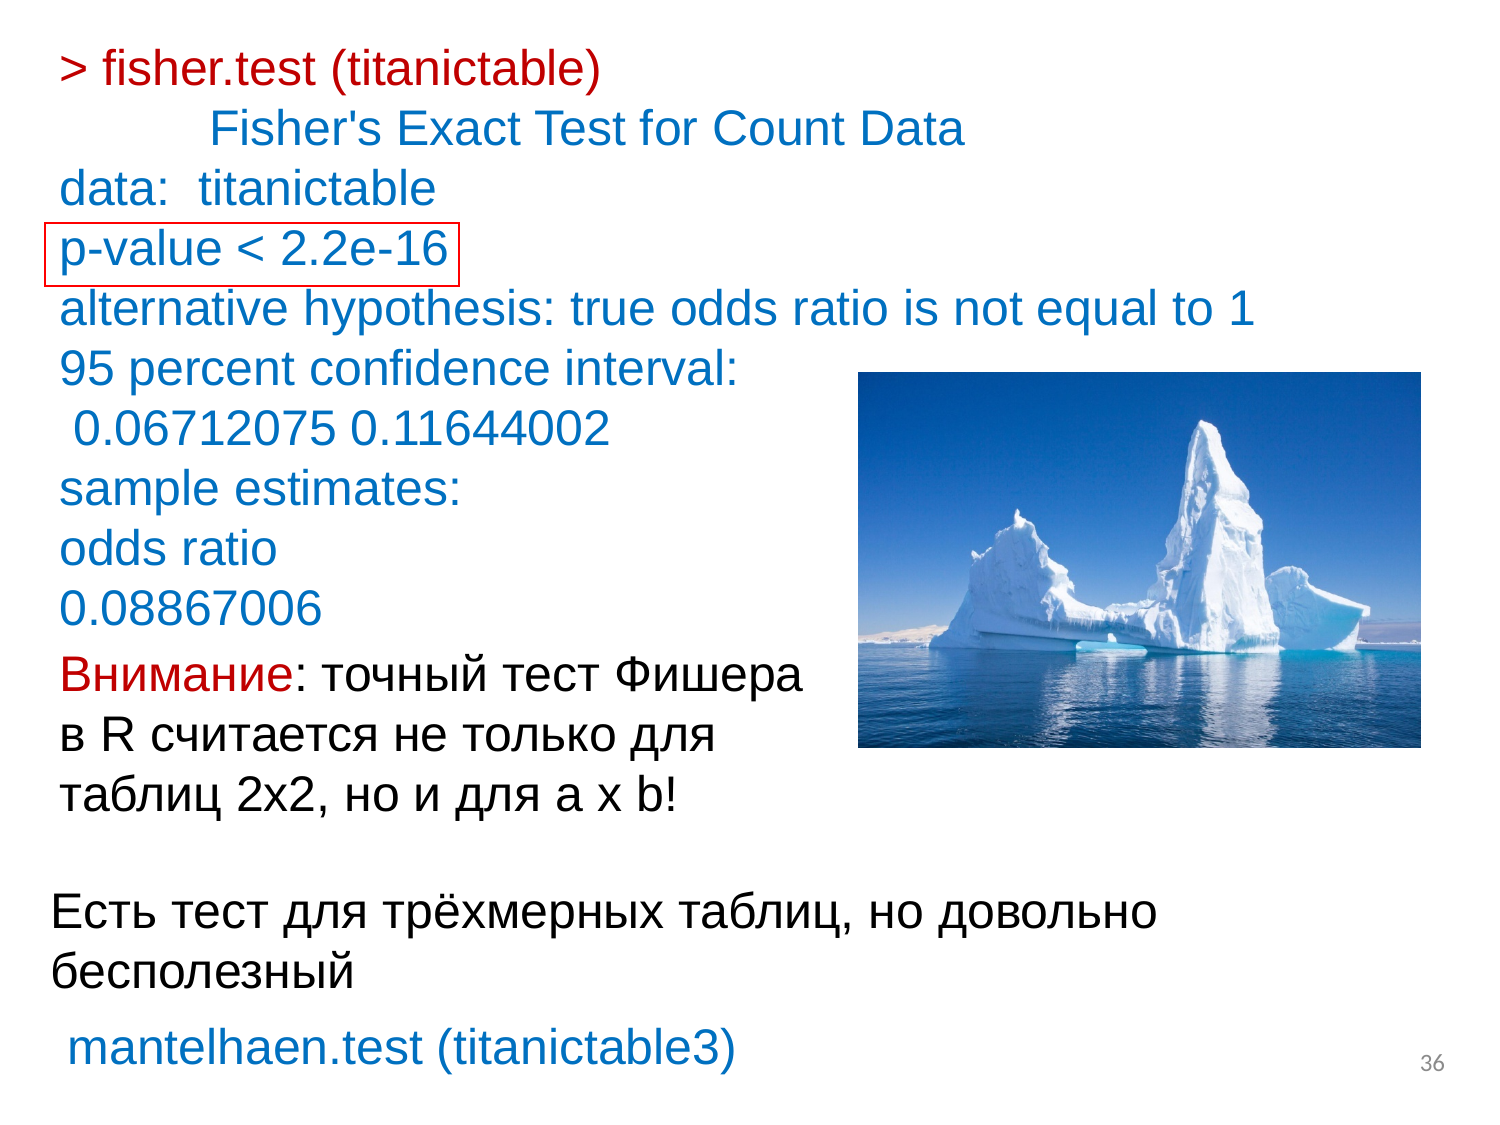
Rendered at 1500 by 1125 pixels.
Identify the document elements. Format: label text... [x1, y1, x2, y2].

text_box Есть тест для трёхмерных таблиц, но довольно бесполезный [35, 870, 1456, 1006]
picture [857, 372, 1421, 748]
text_box Внимание: точный тест Фишера в R считается не только для таблиц 2х2, но и для a x b! [45, 633, 828, 829]
text_box [44, 222, 460, 287]
slide_number 36 [1122, 1032, 1461, 1092]
text_box mantelhaen.test (titanictable3) [53, 1007, 753, 1083]
text_box > fisher.test (titanictable) Fisher's Exact Test for Count Data data: titanictable p-value < 2.2e-16 alternative hypothesis: true odds ratio is not equal to 1 95 percent confidence interval: 0.06712075 0.11644002 sample estimates: odds ratio 0.08867006 [44, 28, 1273, 644]
